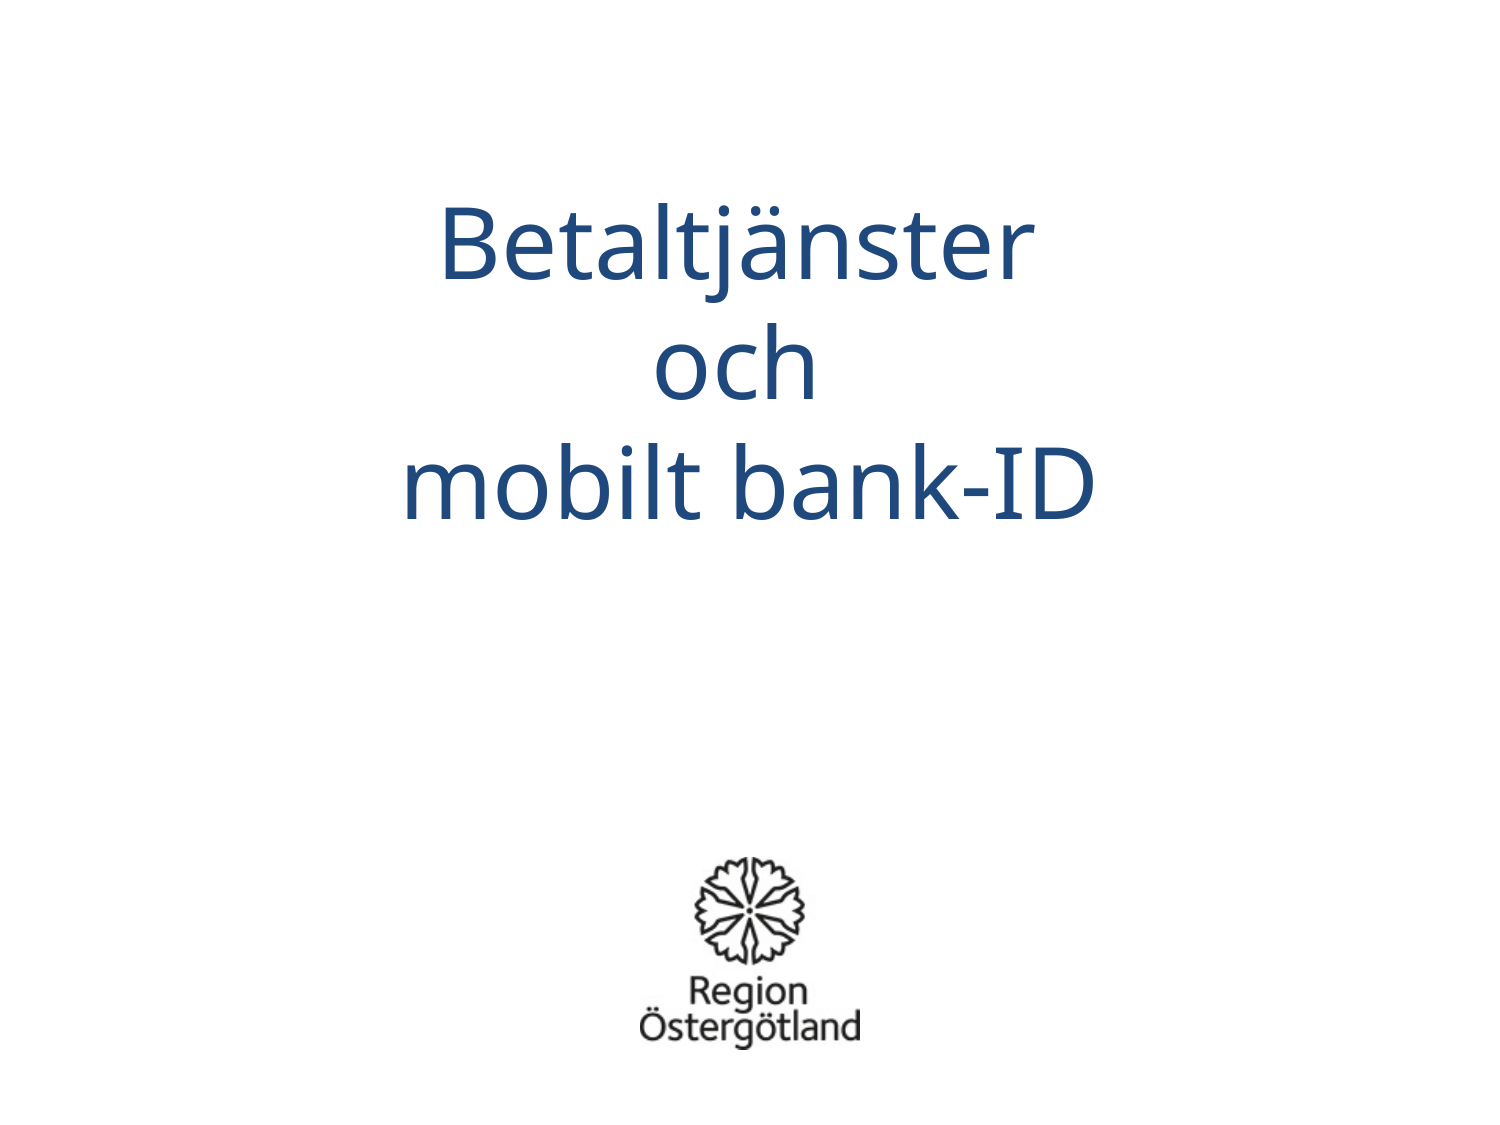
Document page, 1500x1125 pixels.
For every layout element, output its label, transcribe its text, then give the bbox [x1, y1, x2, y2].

text_box Betaltjänster och mobilt bank-ID [0, 172, 1500, 548]
picture [640, 857, 860, 1051]
